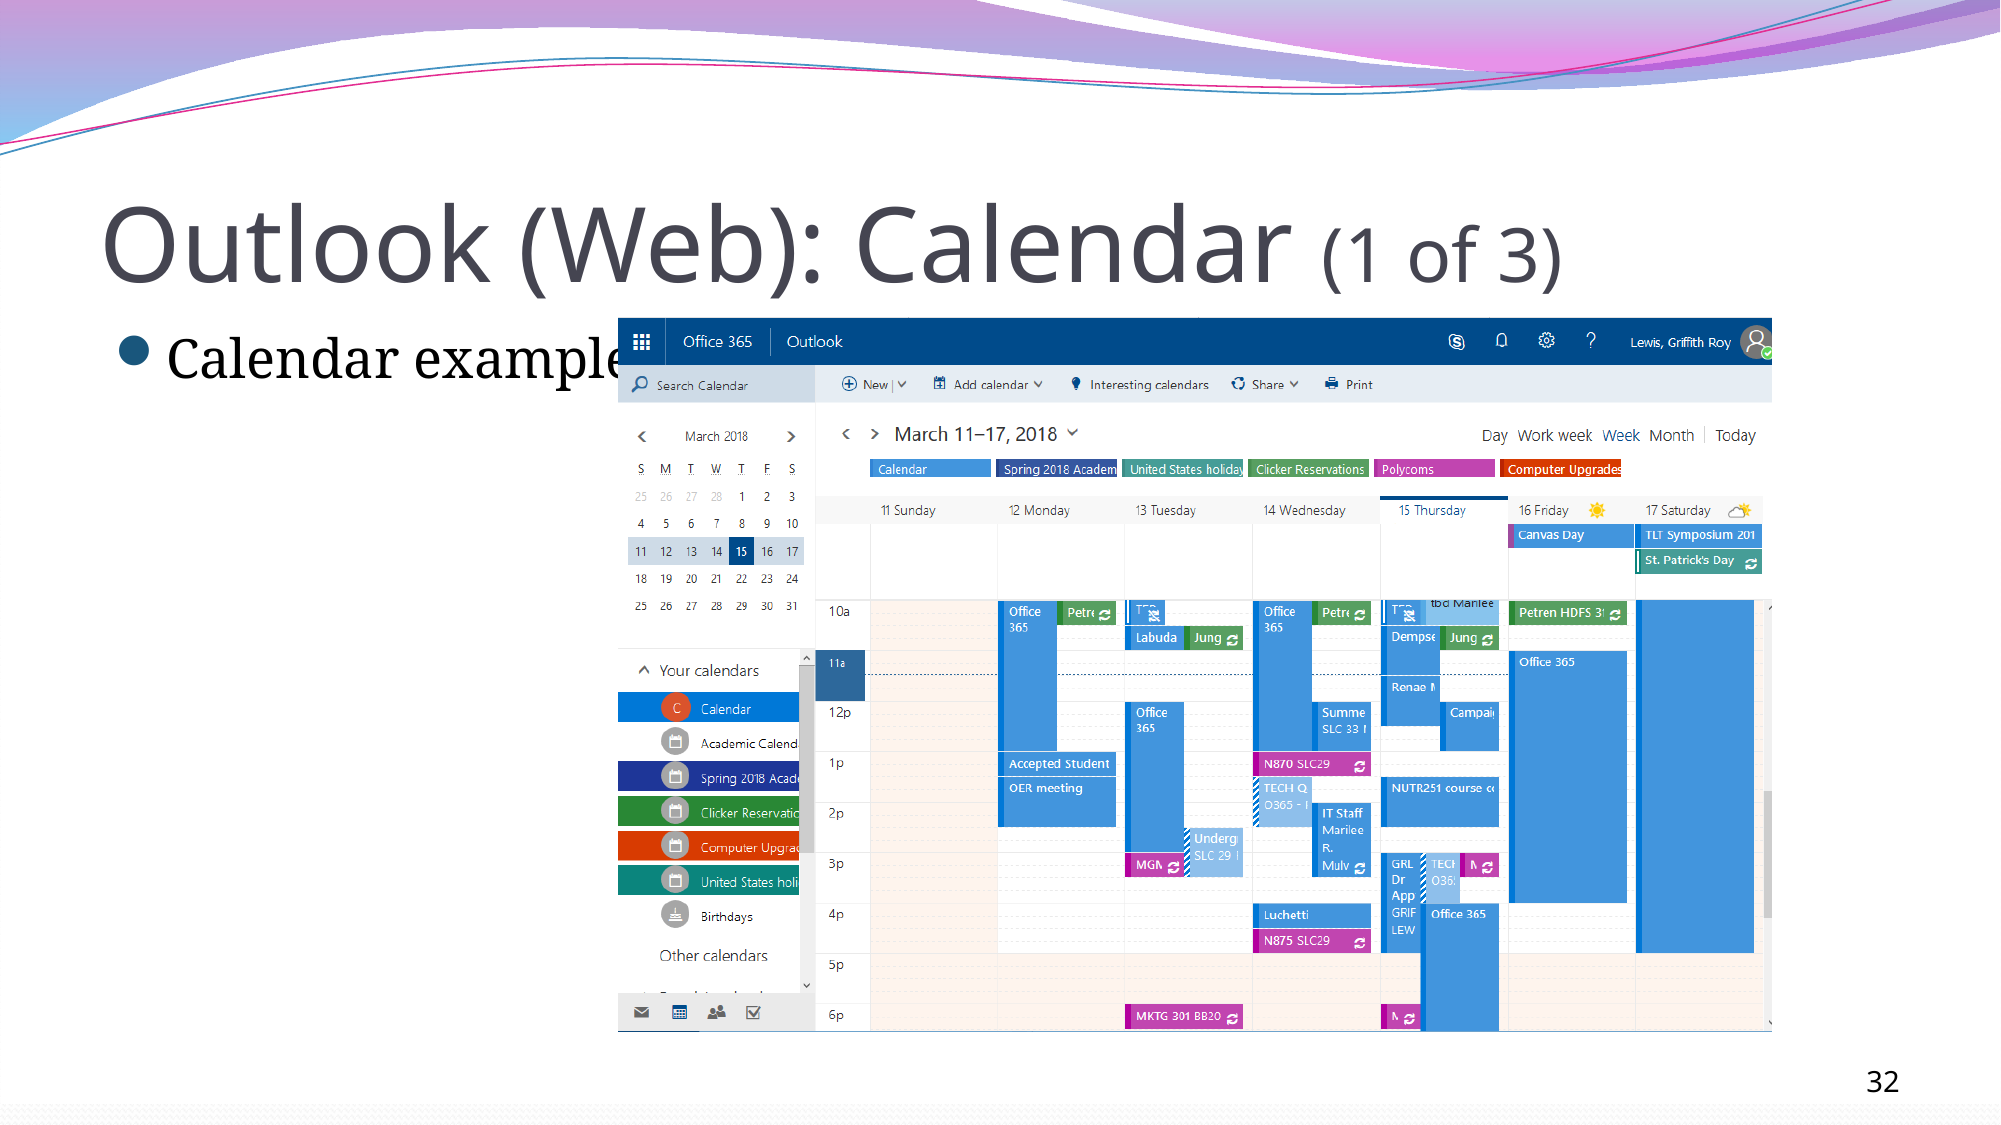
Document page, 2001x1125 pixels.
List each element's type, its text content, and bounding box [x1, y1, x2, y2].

slide_number 32 [1733, 1042, 1900, 1103]
title Outlook (Web): Calendar (1 of 3) [99, 115, 1900, 303]
picture [618, 317, 1772, 1032]
list Calendar example [99, 317, 1900, 1038]
